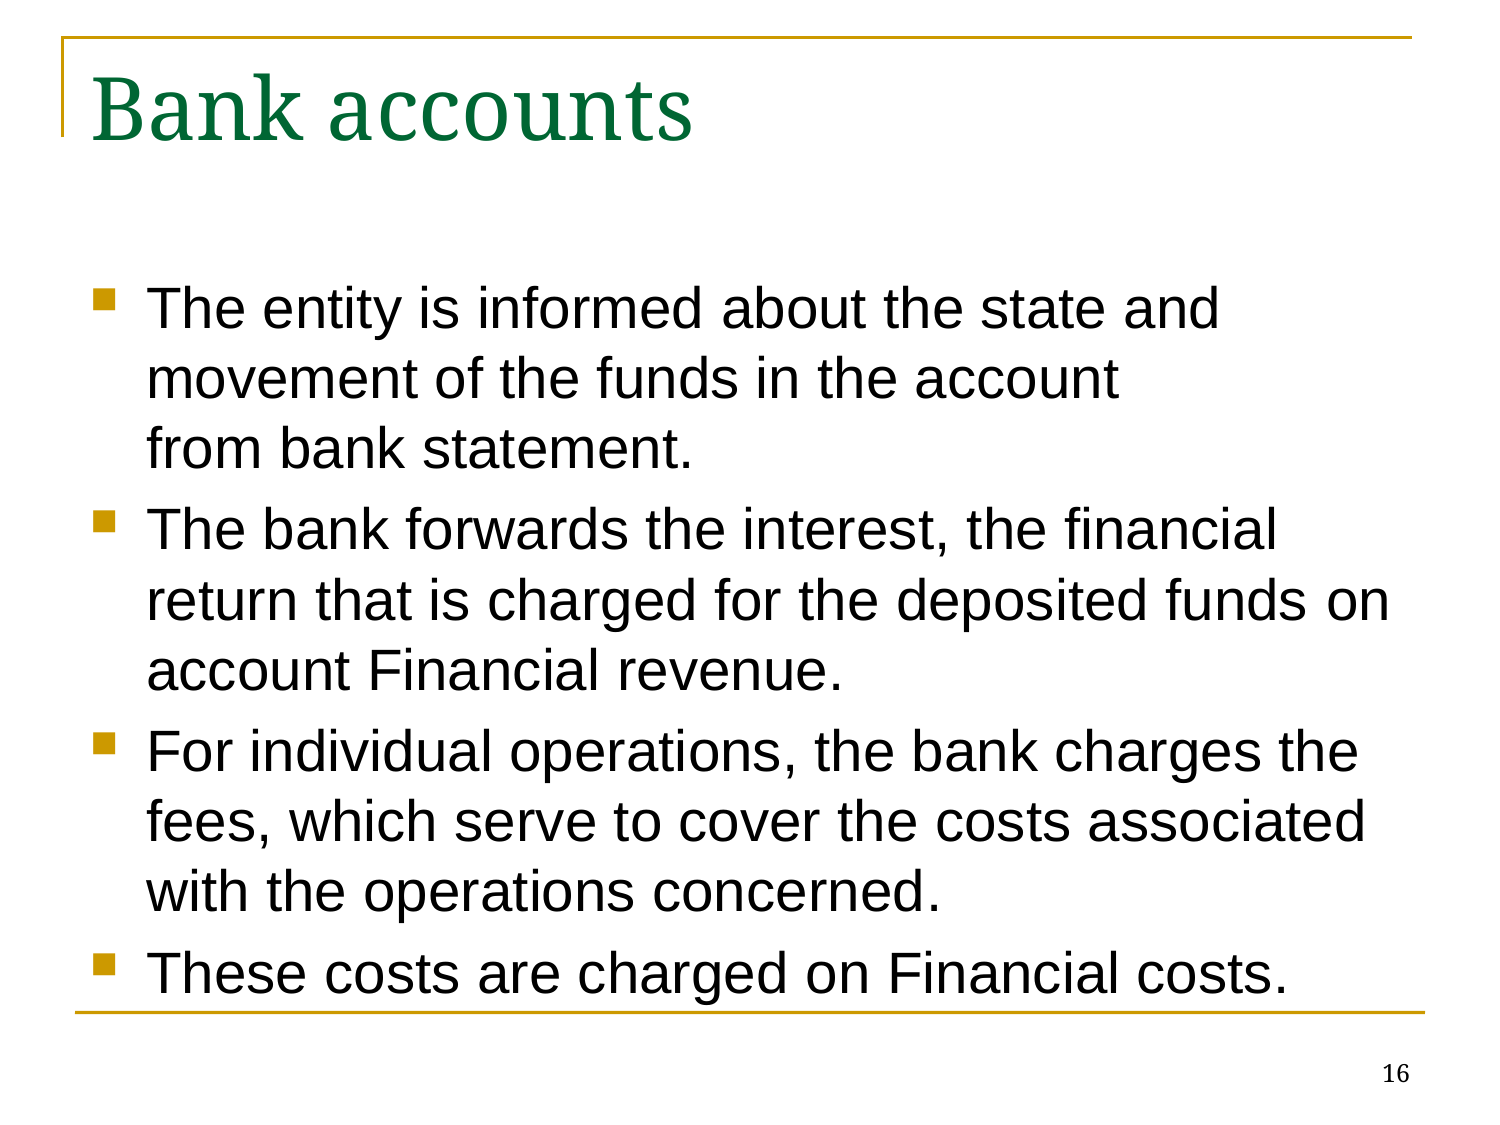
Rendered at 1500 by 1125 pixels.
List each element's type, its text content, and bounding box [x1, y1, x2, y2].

list The entity is informed about the state and movement of the funds in the account from bank statement. The bank forwards the interest, the financial return that is charged for the deposited funds on account Financial revenue. For individual operations, the bank charges the fees, which serve to cover the costs associated with the operations concerned. These costs are charged on Financial costs. [74, 262, 1426, 1006]
title Bank accounts [74, 45, 1426, 233]
slide_number 16 [1074, 1023, 1426, 1100]
